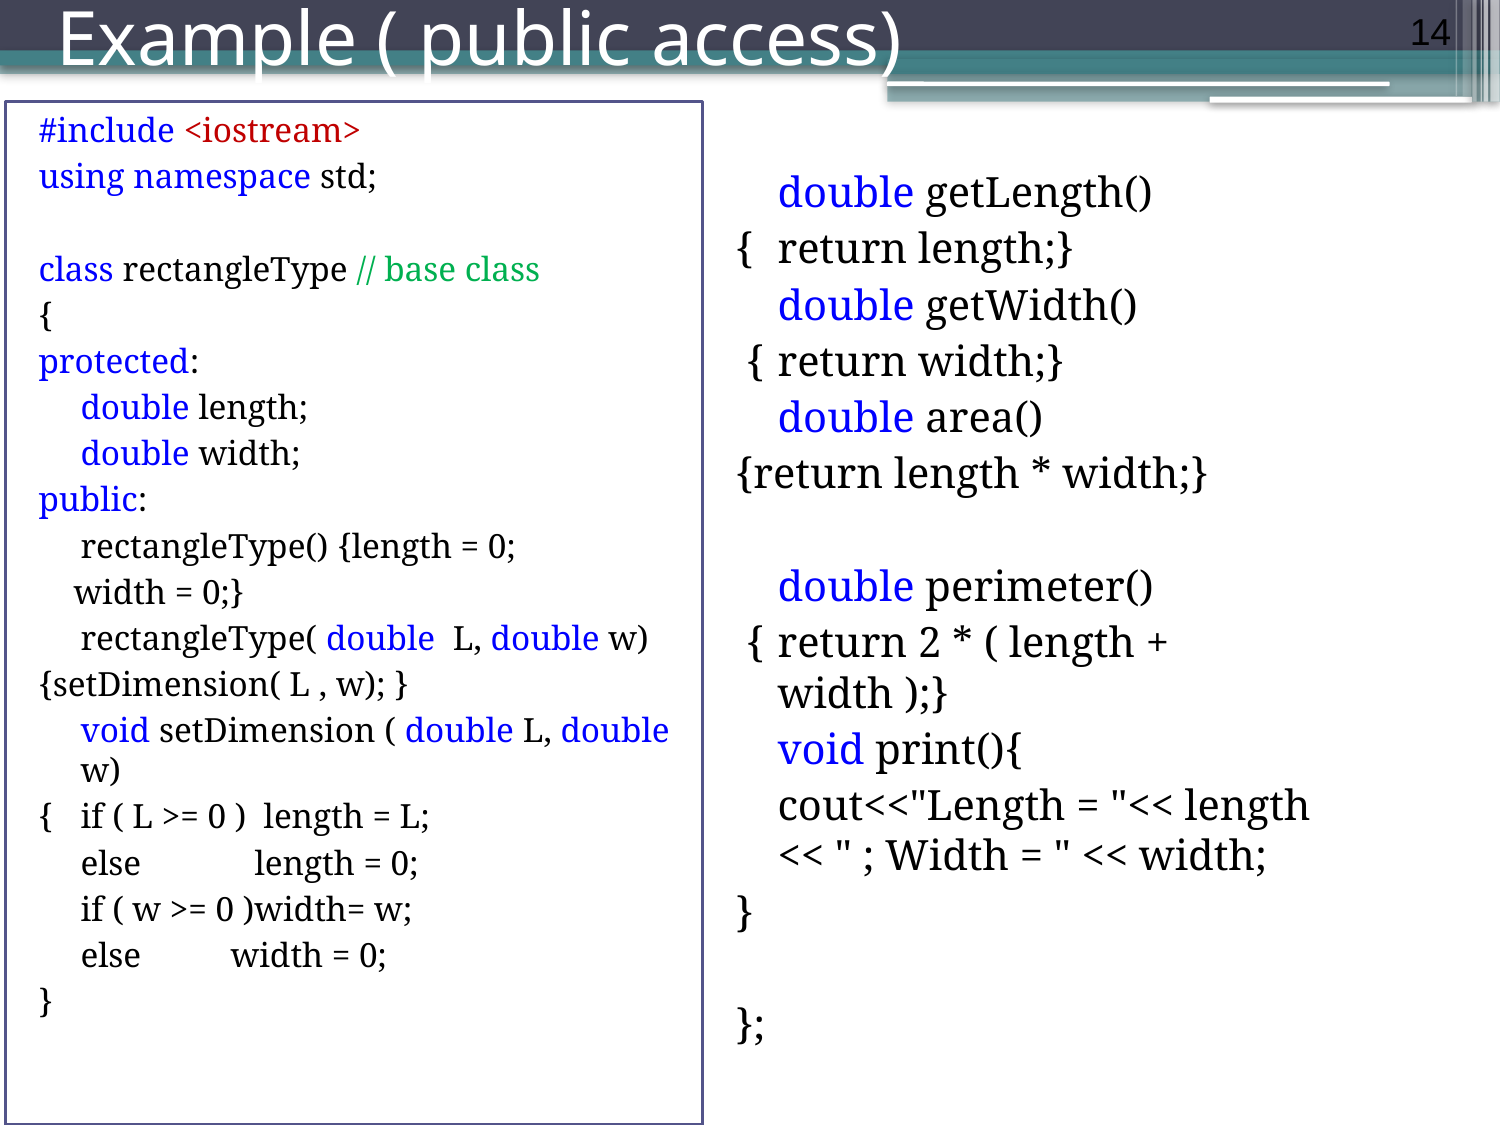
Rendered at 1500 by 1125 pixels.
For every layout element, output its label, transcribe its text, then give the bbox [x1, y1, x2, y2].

list double getLength() { return length;} double getWidth() { return width;} double area() {return length * width;} double perimeter() { return 2 * ( length + width );} void print(){ cout<<"Length = "<< length << " ; Width = " << width; } }; [702, 101, 1366, 1088]
slide_number 14 [1341, 0, 1466, 61]
title Example ( public access) [41, 0, 1392, 124]
list #include <iostream> using namespace std; class rectangleType // base class { protected: double length; double width; public: rectangleType() {length = 0; width = 0;} rectangleType( double L, double w) {setDimension( L , w); } void setDimension ( double L, double w) { if ( L >= 0 ) length = L; else length = 0; if ( w >= 0 )width= w; else width = 0; } [4, 100, 704, 1125]
